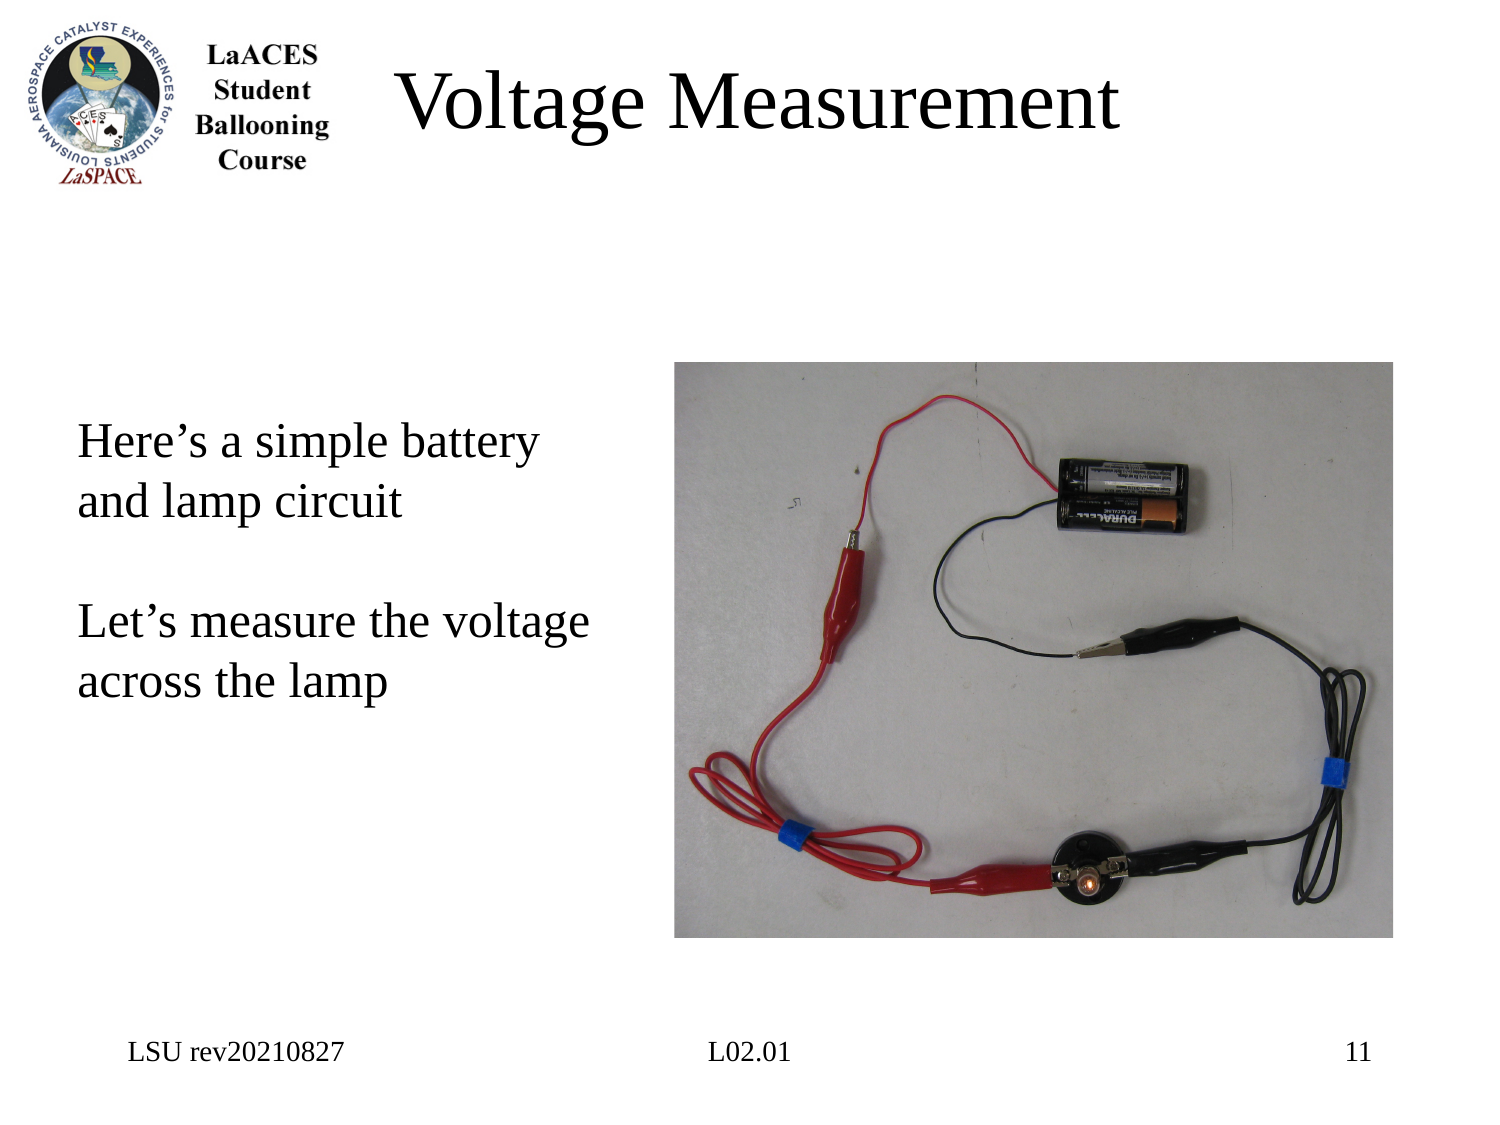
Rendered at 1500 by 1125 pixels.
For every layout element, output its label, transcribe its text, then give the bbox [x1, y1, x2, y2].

text_box Here’s a simple battery and lamp circuit Let’s measure the voltage across the lamp [62, 399, 638, 895]
footer L02.01 [512, 1025, 988, 1100]
slide_number 11 [1074, 1025, 1388, 1100]
slide_number LSU rev20210827 [112, 1025, 425, 1100]
text_box Voltage Measurement [378, 37, 1137, 153]
picture [0, 0, 1500, 1125]
